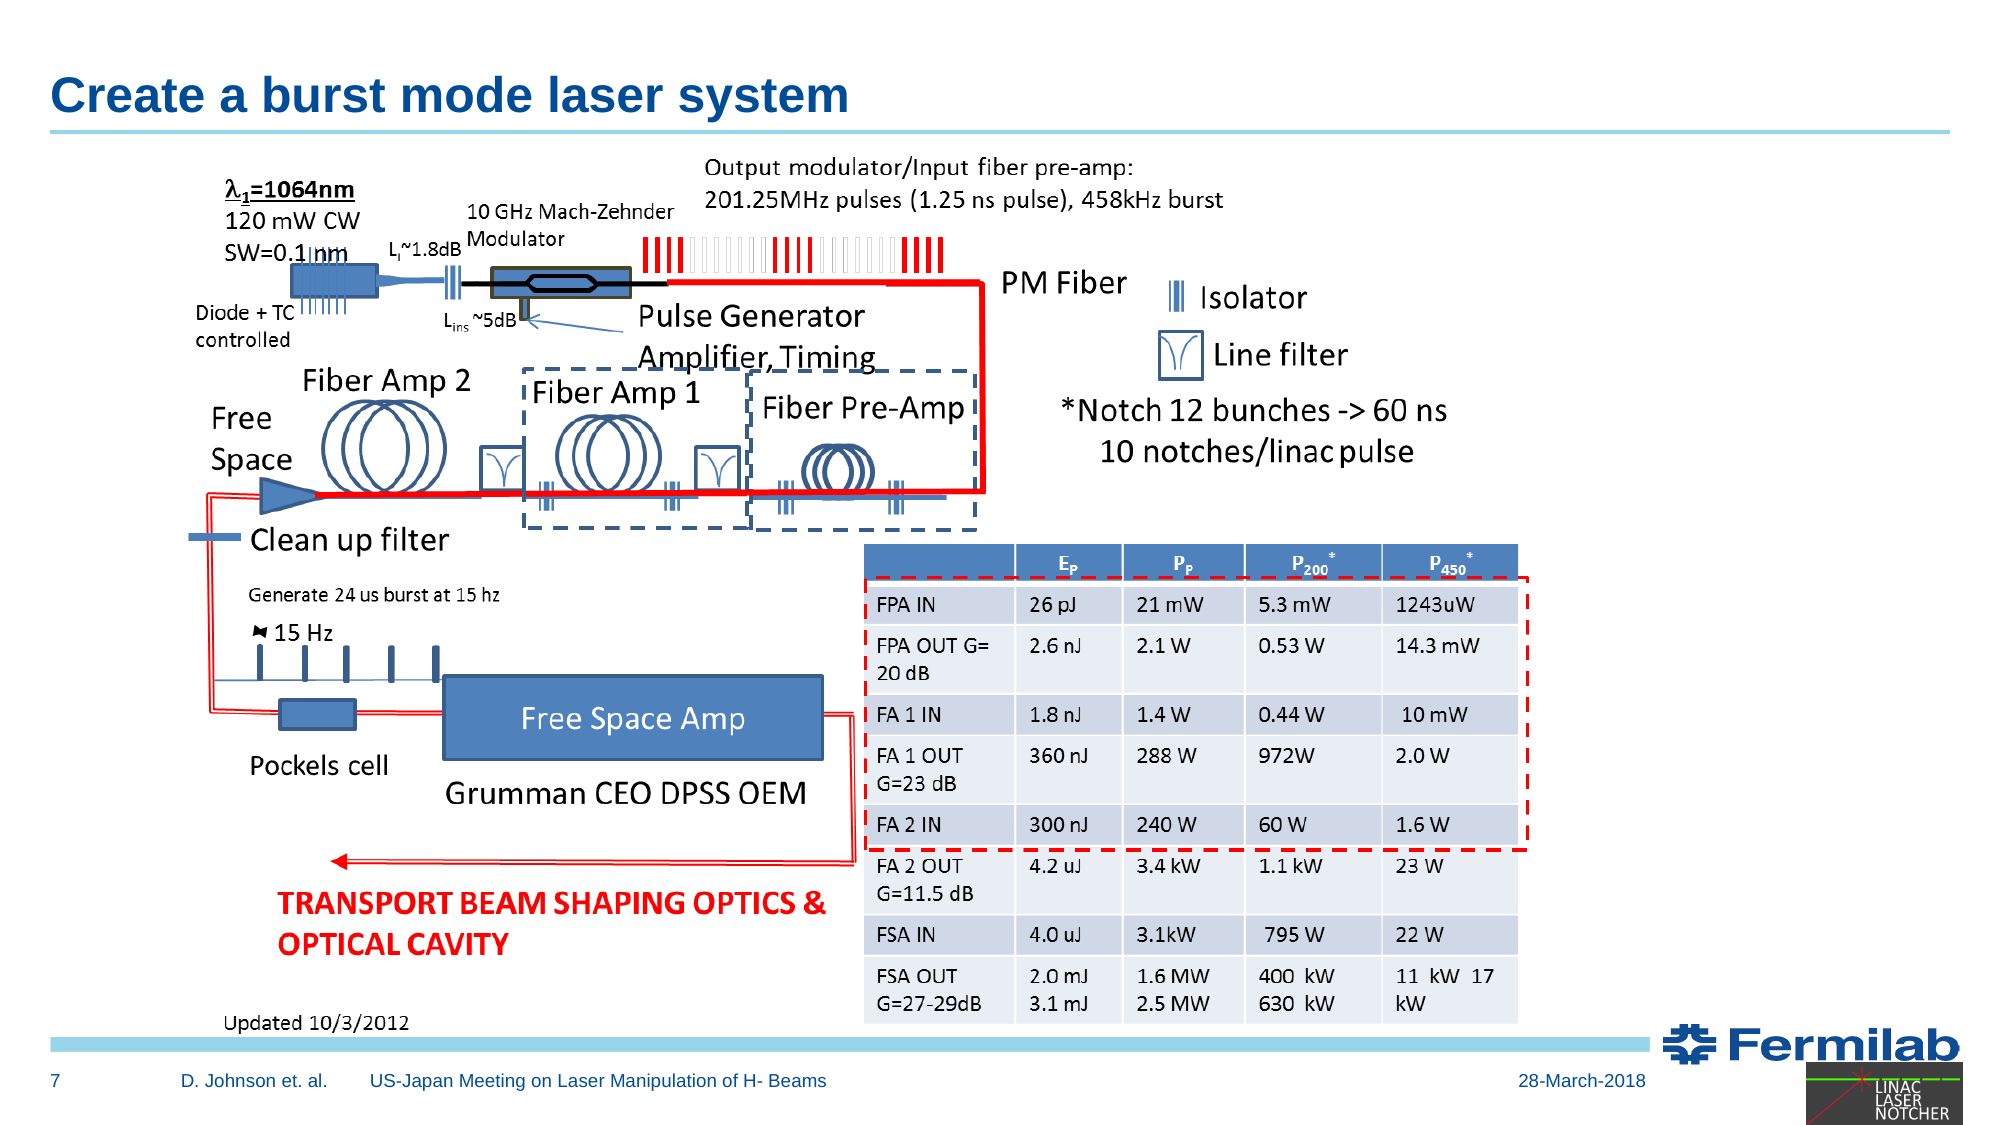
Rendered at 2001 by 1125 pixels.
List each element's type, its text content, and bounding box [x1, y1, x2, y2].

picture [0, 0, 2000, 1125]
title Create a burst mode laser system [50, 17, 1434, 123]
footer D. Johnson et. al. US-Japan Meeting on Laser Manipulation of H- Beams [180, 1068, 1151, 1109]
slide_number 7 [50, 1068, 148, 1109]
slide_number 28-March-2018 [1410, 1068, 1647, 1109]
